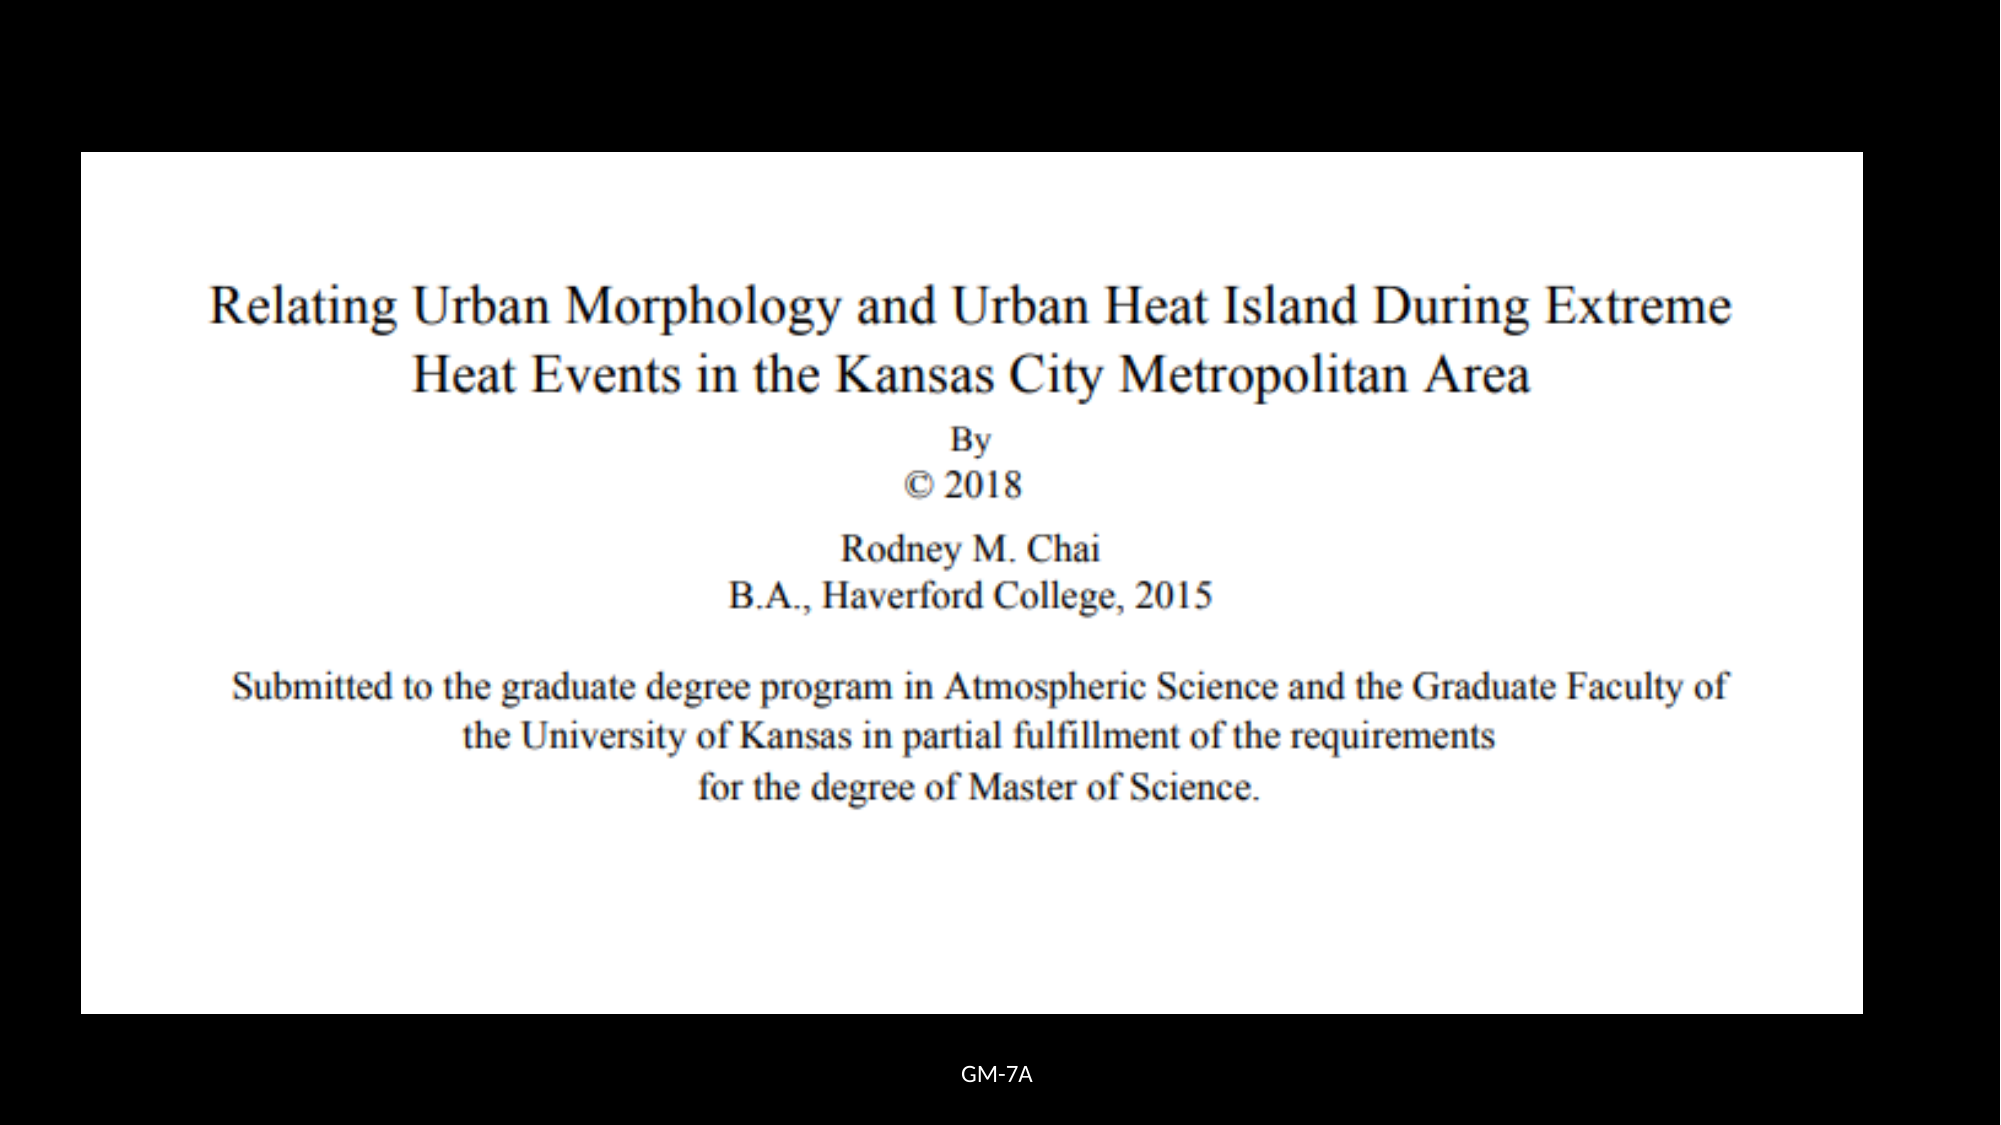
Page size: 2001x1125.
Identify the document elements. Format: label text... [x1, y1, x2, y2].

footer GM-7A [662, 1042, 1338, 1103]
picture [81, 152, 1863, 1014]
